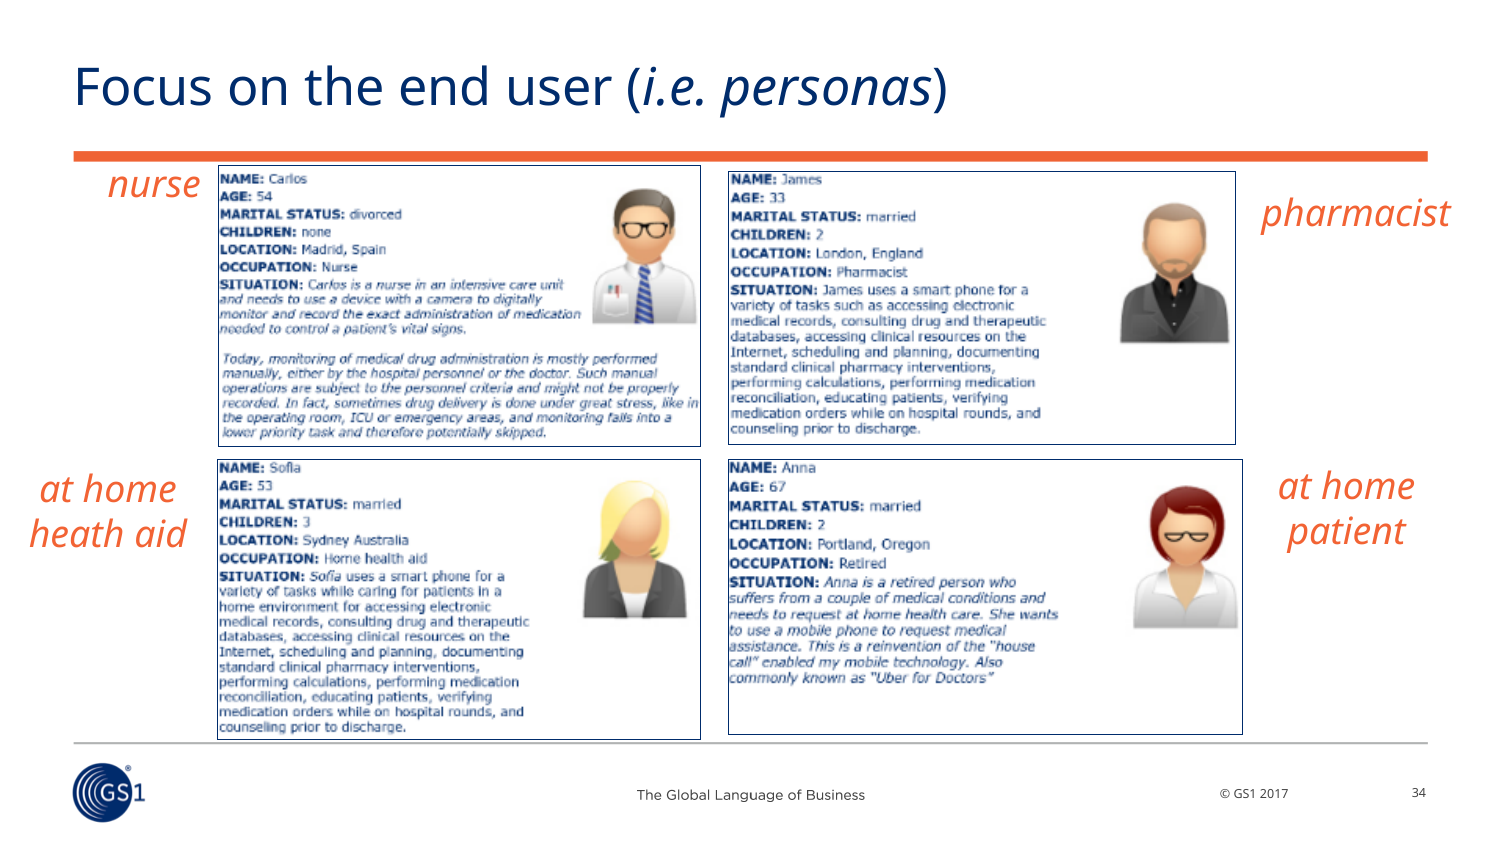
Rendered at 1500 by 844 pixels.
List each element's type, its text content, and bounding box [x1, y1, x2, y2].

text_box at home heath aid [12, 459, 204, 561]
title Focus on the end user (i.e. personas) [73, 28, 1426, 140]
slide_number 34 [1385, 780, 1427, 806]
text_box at home patient [1242, 456, 1451, 558]
picture [0, 0, 1500, 844]
text_box pharmacist [1250, 183, 1463, 240]
text_box nurse [96, 154, 213, 211]
